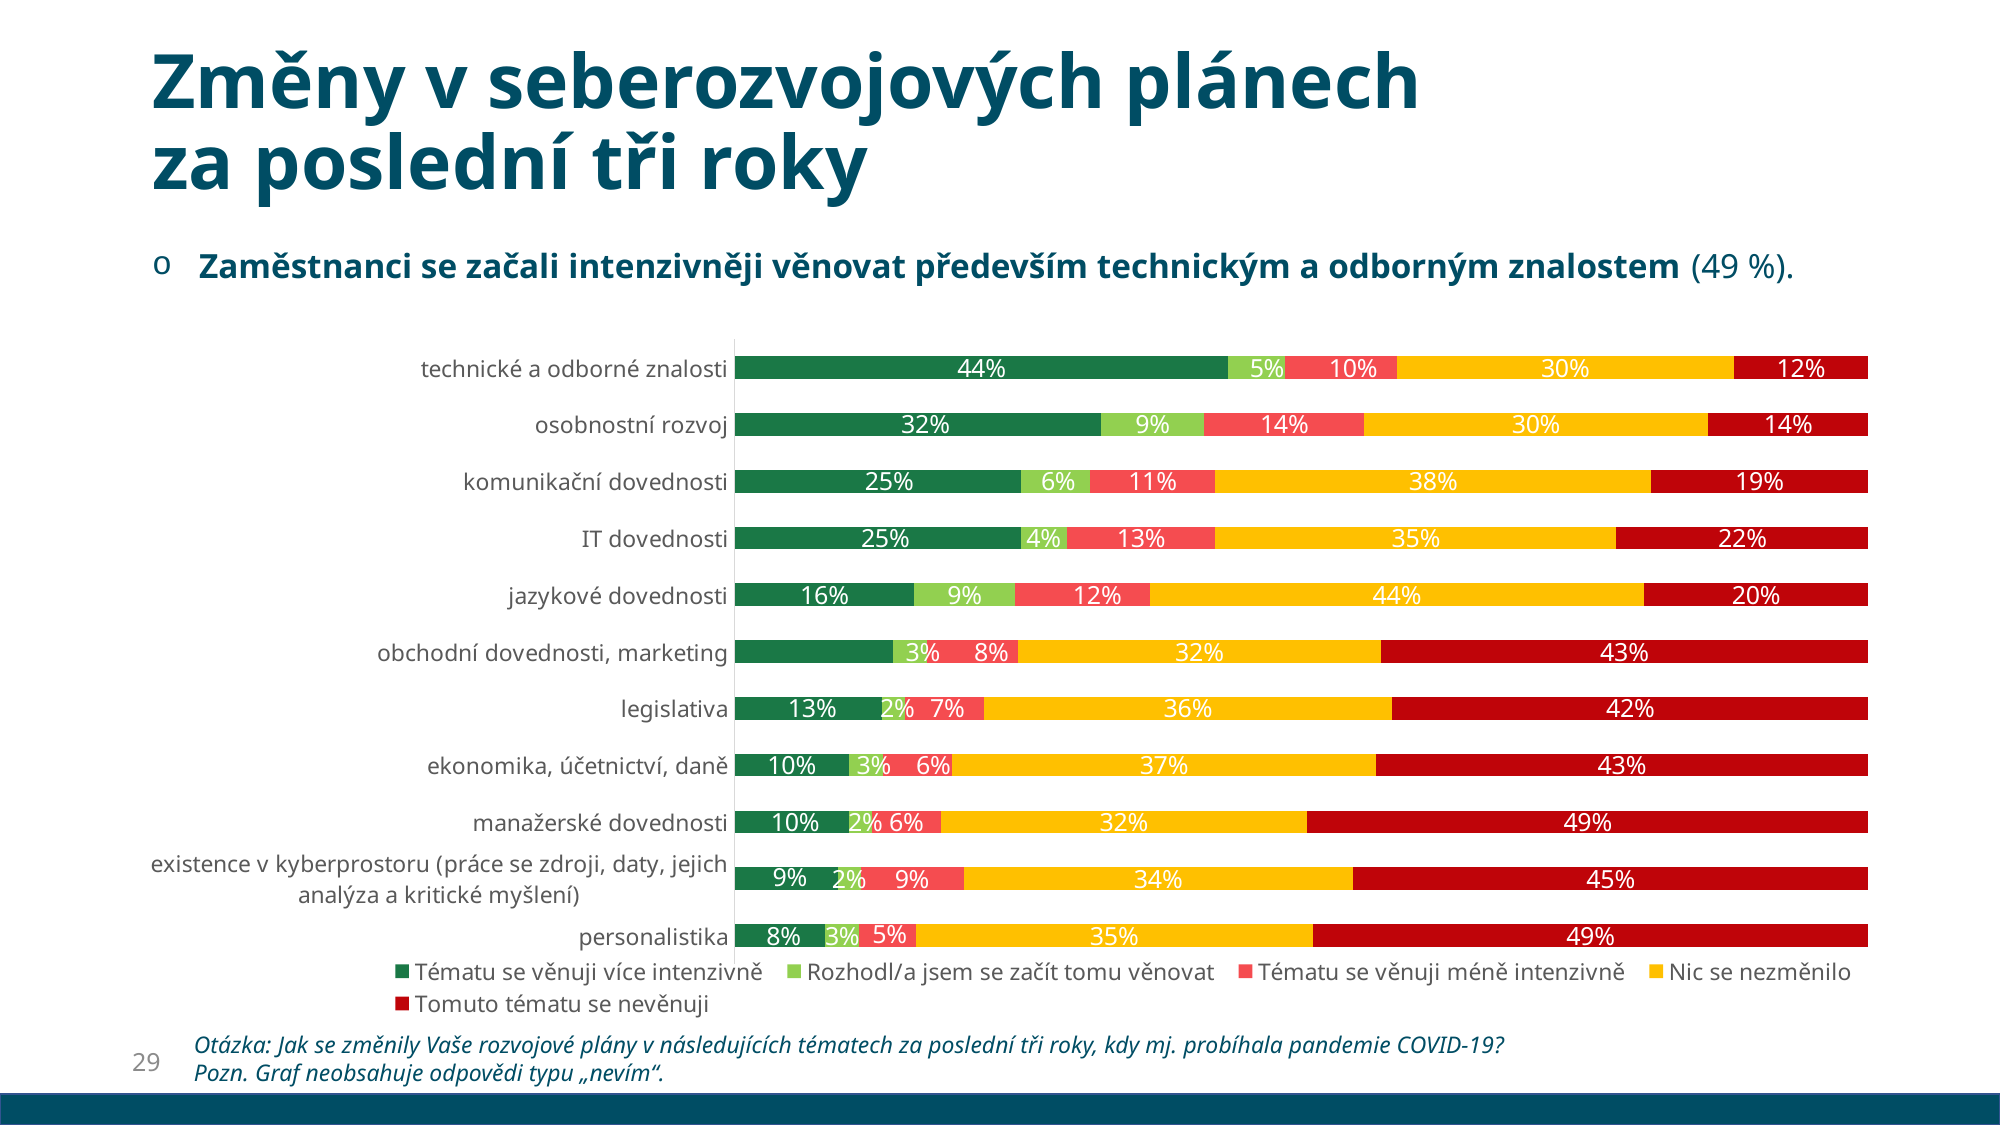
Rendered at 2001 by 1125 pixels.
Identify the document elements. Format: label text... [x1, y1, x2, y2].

text_box 29 [99, 1033, 176, 1094]
chart [120, 333, 1869, 1023]
title Změny v seberozvojových plánech za poslední tři roky [137, 16, 1901, 234]
text_box Zaměstnanci se začali intenzivněji věnovat především technickým a odborným znalostem (49 %). [137, 233, 1879, 293]
text_box Otázka: Jak se změnily Vaše rozvojové plány v následujících tématech za poslední tři roky, kdy mj. probíhala pandemie COVID-19? Pozn. Graf neobsahuje odpovědi typu „nevím“. [179, 1023, 1860, 1093]
text_box [0, 1093, 2000, 1125]
